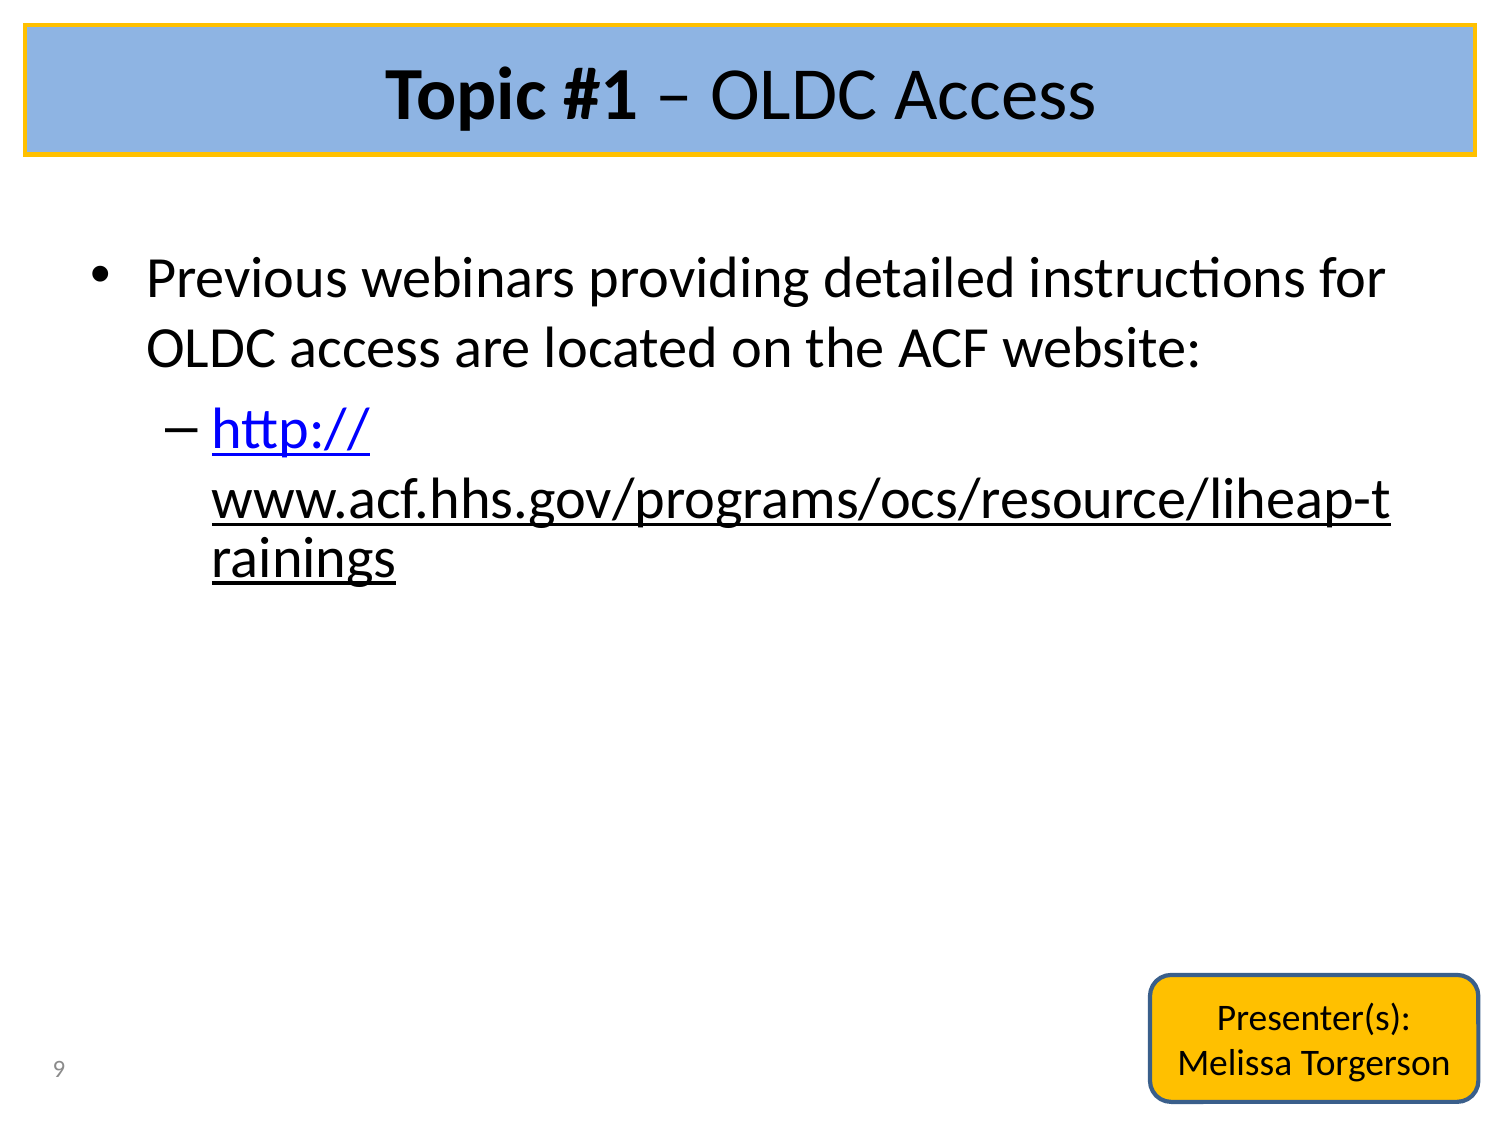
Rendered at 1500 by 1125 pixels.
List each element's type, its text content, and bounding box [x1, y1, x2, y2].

text_box Presenter(s): Melissa Torgerson [1147, 972, 1481, 1105]
list Previous webinars providing detailed instructions for OLDC access are located on the ACF website: http://www.acf.hhs.gov/programs/ocs/resource/liheap-trainings [74, 231, 1426, 1063]
text_box 9 [37, 1037, 388, 1098]
title Topic #1 – OLDC Access [24, 24, 1476, 156]
